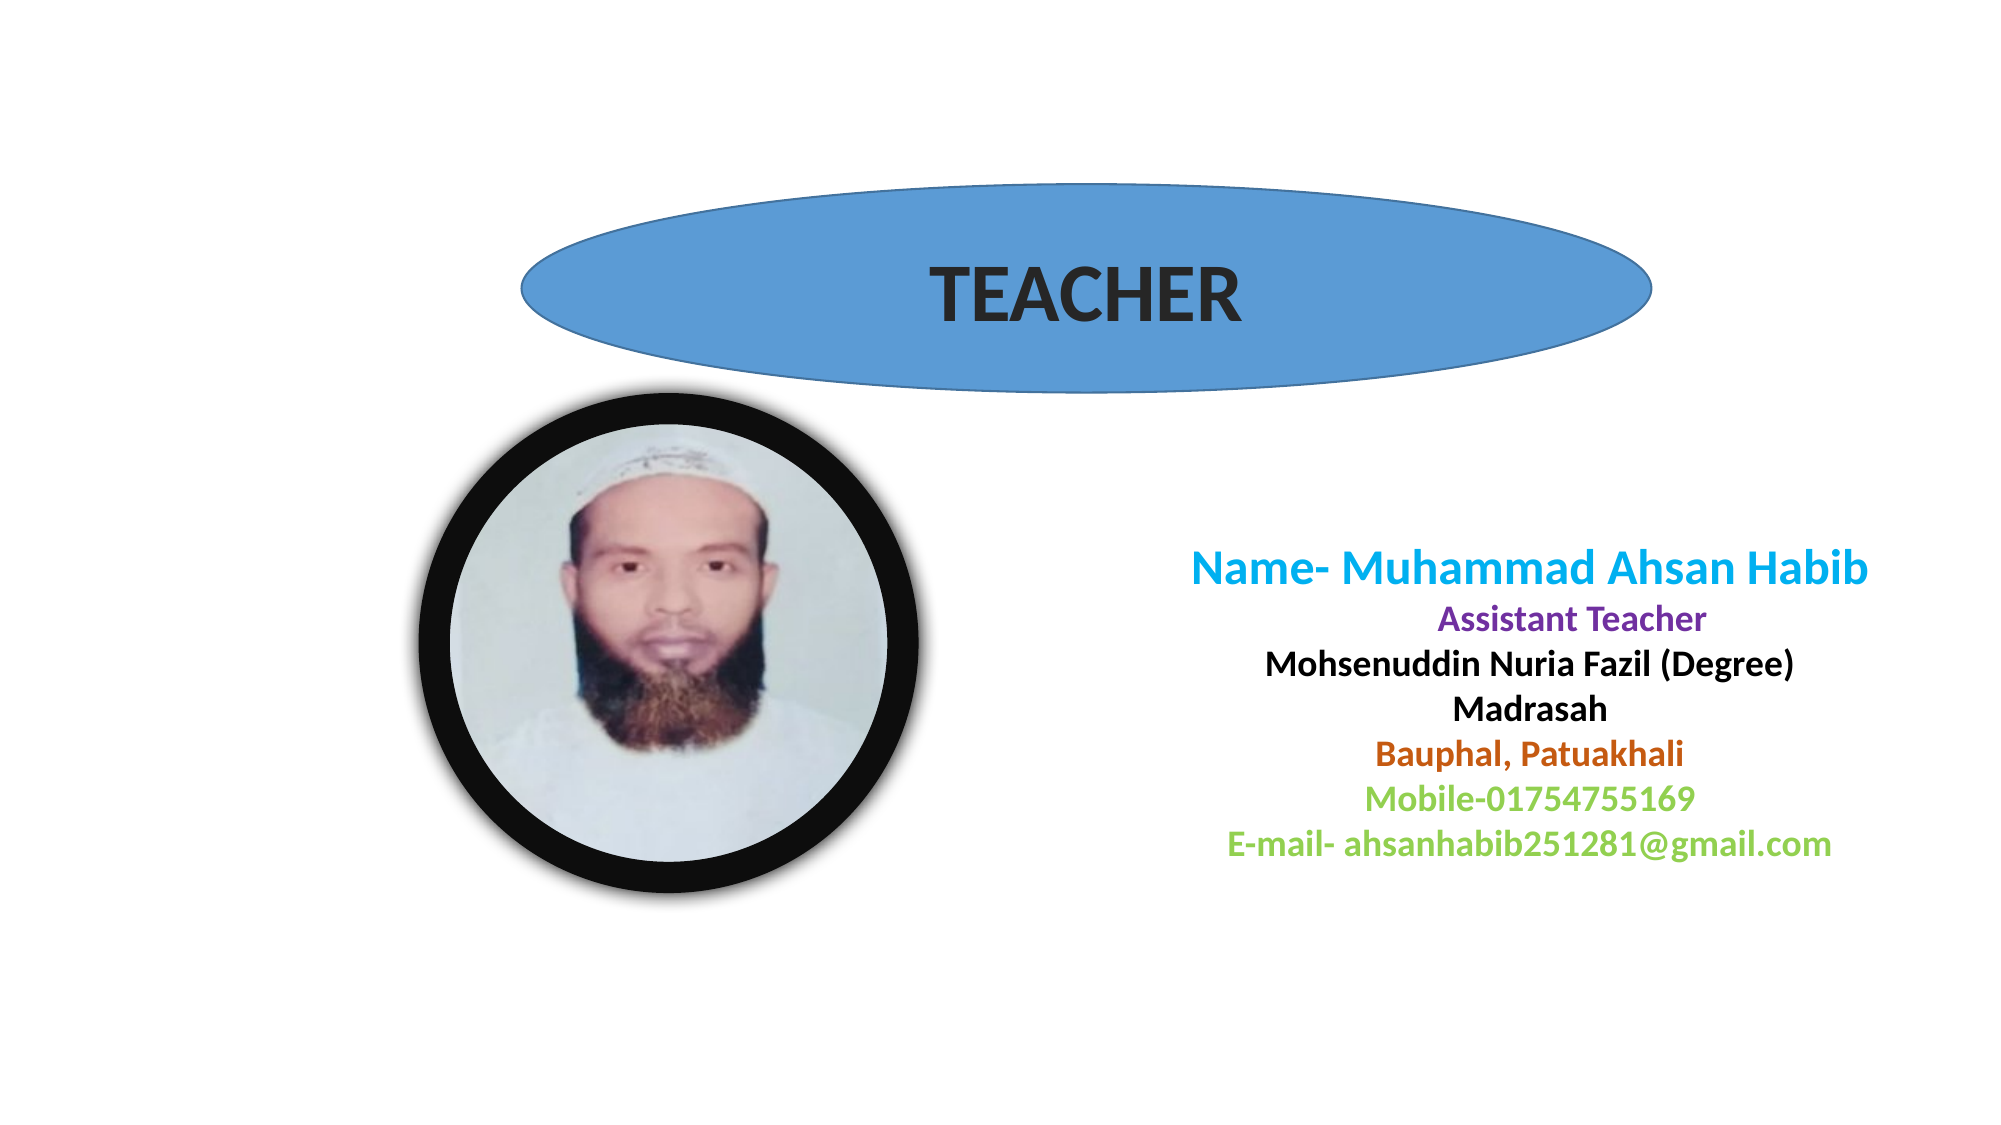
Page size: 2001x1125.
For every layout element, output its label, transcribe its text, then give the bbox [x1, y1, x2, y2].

text_box Name- Muhammad Ahsan Habib Assistant Teacher Mohsenuddin Nuria Fazil (Degree) Madrasah Bauphal, Patuakhali Mobile-01754755169 E-mail- ahsanhabib251281@gmail.com [1171, 527, 1889, 917]
picture [434, 408, 903, 878]
text_box TEACHER [520, 183, 1653, 394]
